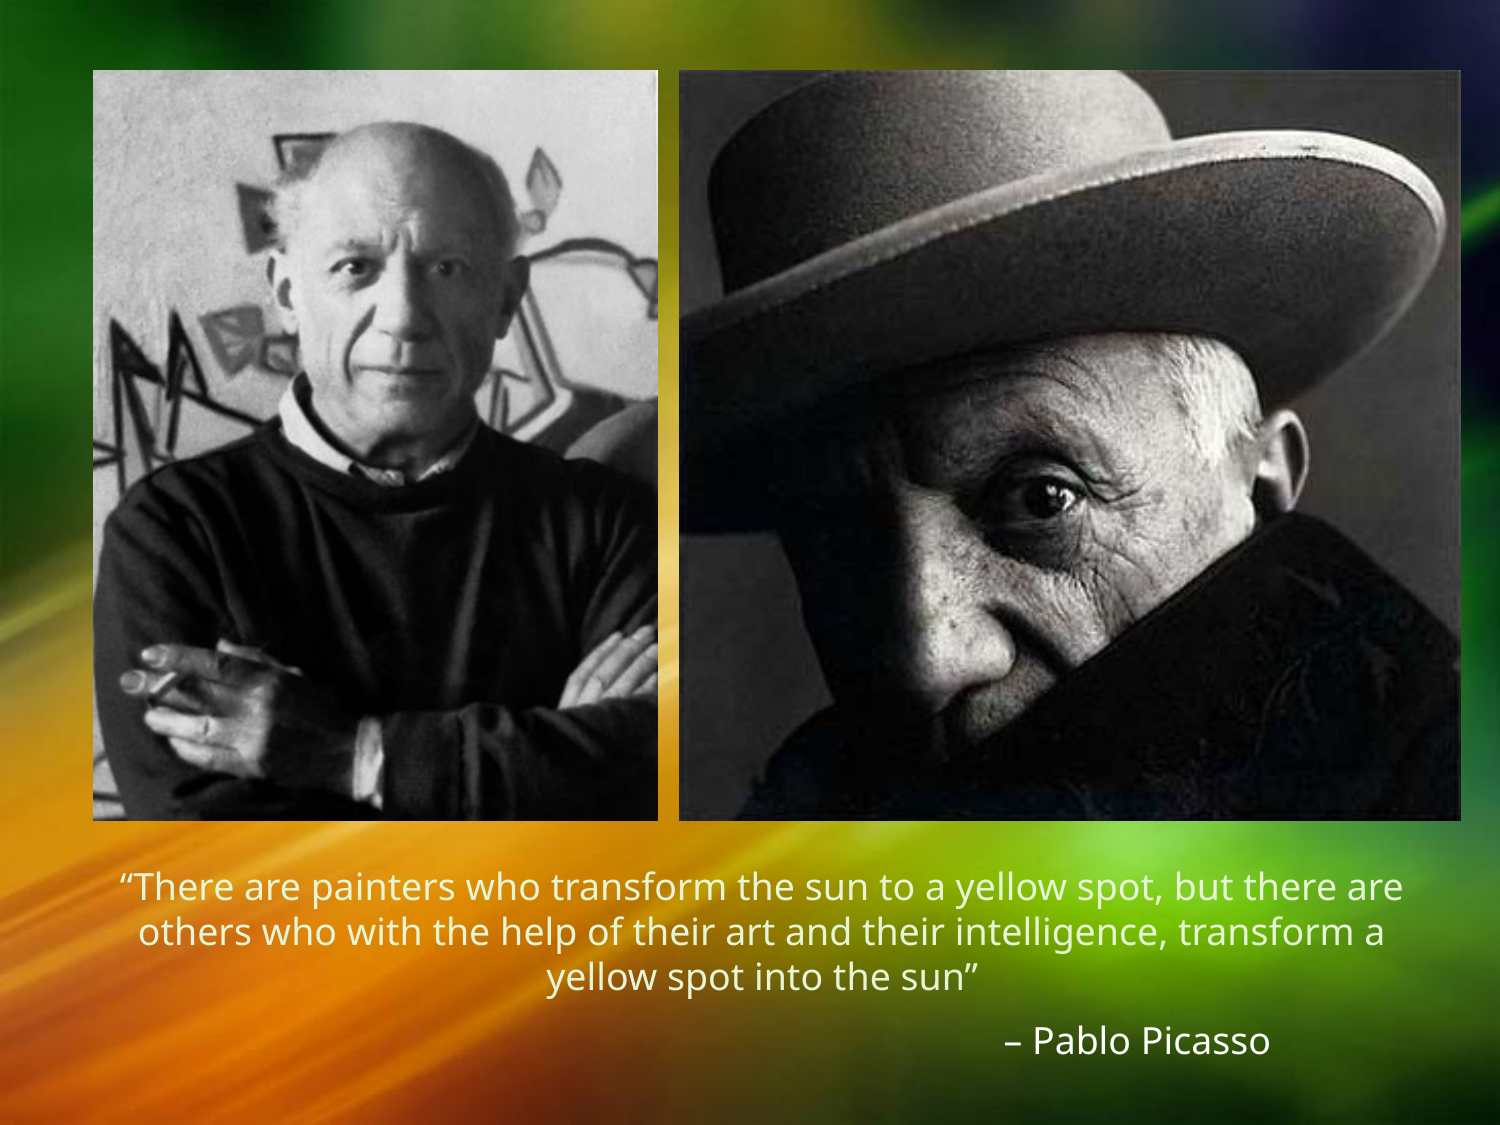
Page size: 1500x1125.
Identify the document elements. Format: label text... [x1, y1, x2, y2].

text_box “There are painters who transform the sun to a yellow spot, but there are others who with the help of their art and their intelligence, transform a yellow spot into the sun” – Pablo Picasso [93, 855, 1432, 1069]
picture [0, 0, 1500, 1125]
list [93, 70, 659, 821]
